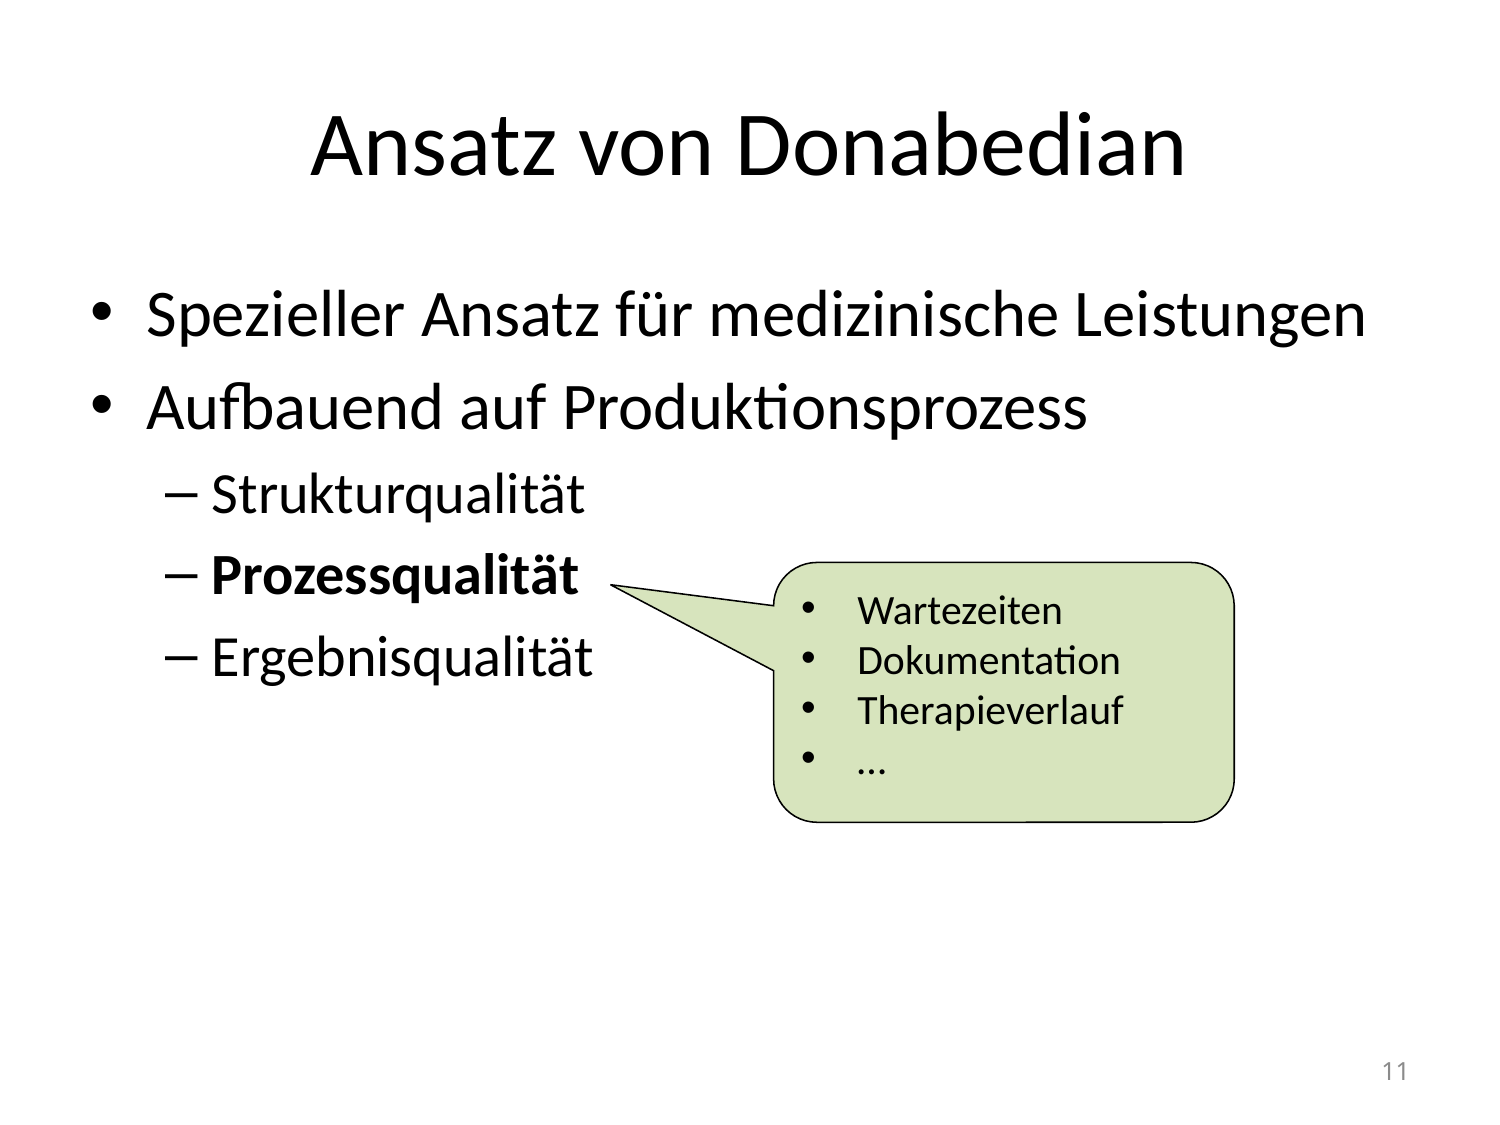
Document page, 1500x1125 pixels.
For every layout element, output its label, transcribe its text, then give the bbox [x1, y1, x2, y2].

list Spezieller Ansatz für medizinische Leistungen Aufbauend auf Produktionsprozess Strukturqualität Prozessqualität Ergebnisqualität [75, 262, 1425, 1005]
slide_number 11 [1074, 1042, 1425, 1103]
text_box Wartezeiten Dokumentation Therapieverlauf … [610, 562, 1235, 823]
title Ansatz von Donabedian [75, 45, 1425, 233]
